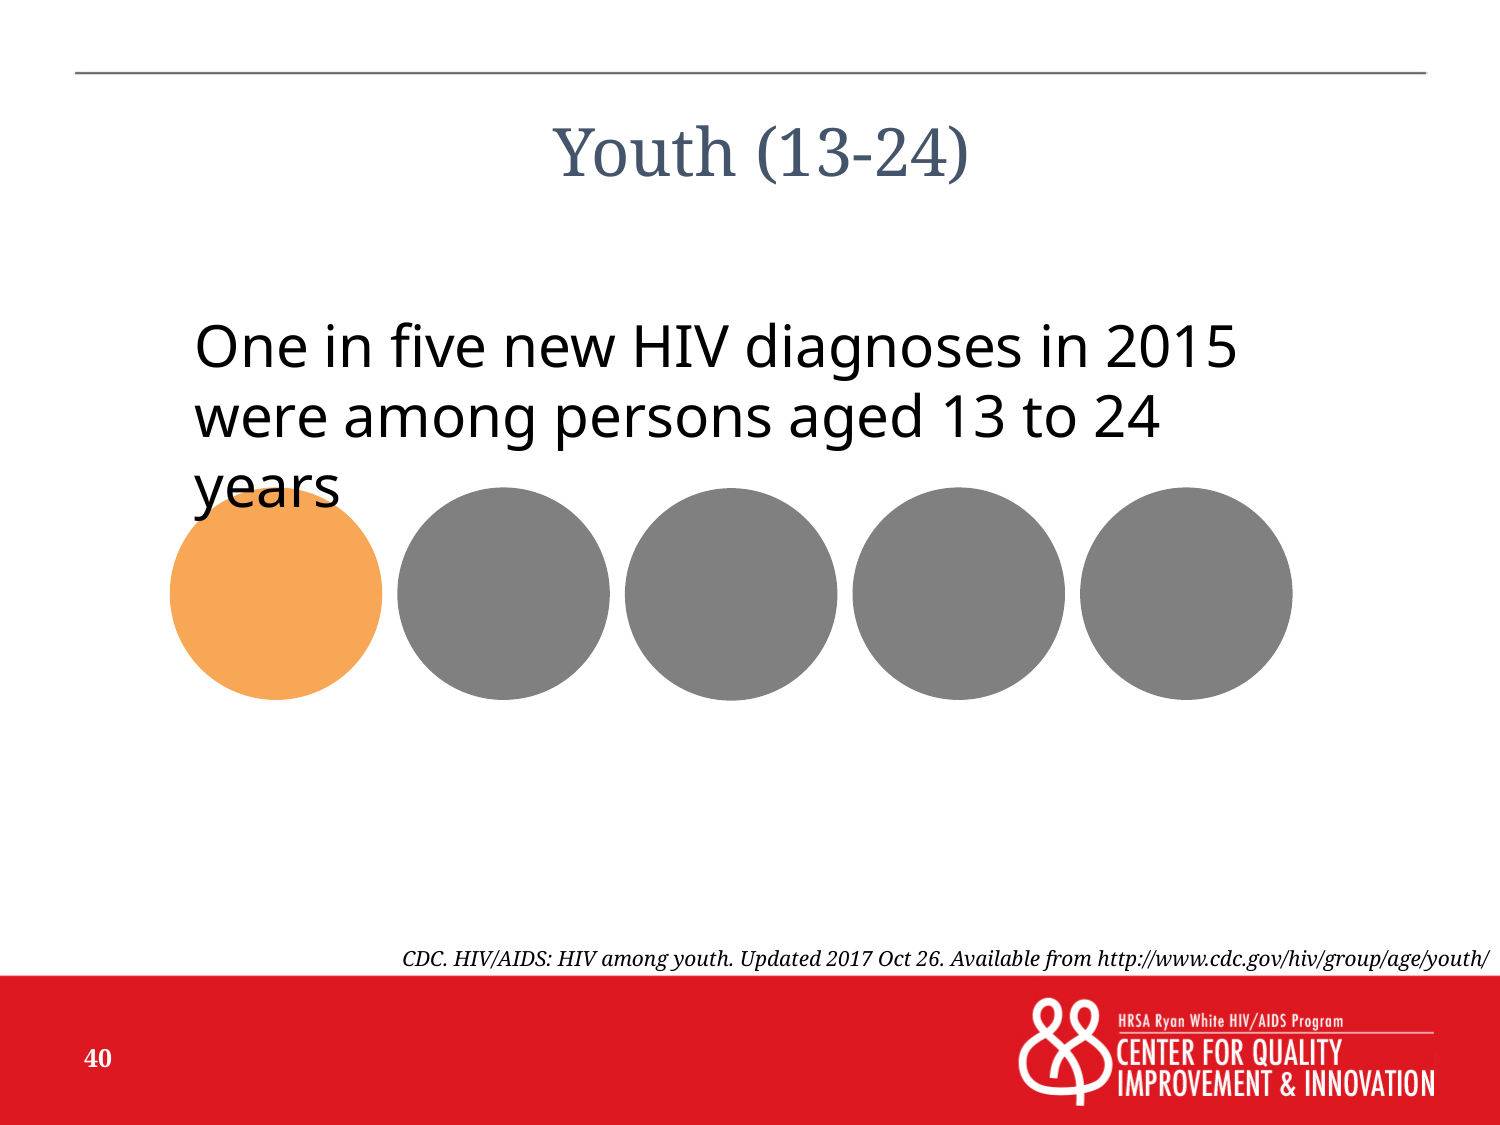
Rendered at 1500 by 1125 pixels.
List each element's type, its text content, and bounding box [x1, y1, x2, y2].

text_box [852, 527, 1066, 700]
text_box [1080, 527, 1293, 700]
text_box CDC. HIV/AIDS: HIV among youth. Updated 2017 Oct 26. Available from http://www.cdc.gov/hiv/group/age/youth/ [3, 938, 1500, 978]
text_box [624, 527, 838, 701]
text_box Youth (13-24) [124, 87, 1400, 213]
picture [0, 0, 1500, 1125]
text_box [397, 527, 610, 700]
text_box One in five new HIV diagnoses in 2015 were among persons aged 13 to 24 years [179, 301, 1338, 527]
text_box [169, 527, 383, 700]
